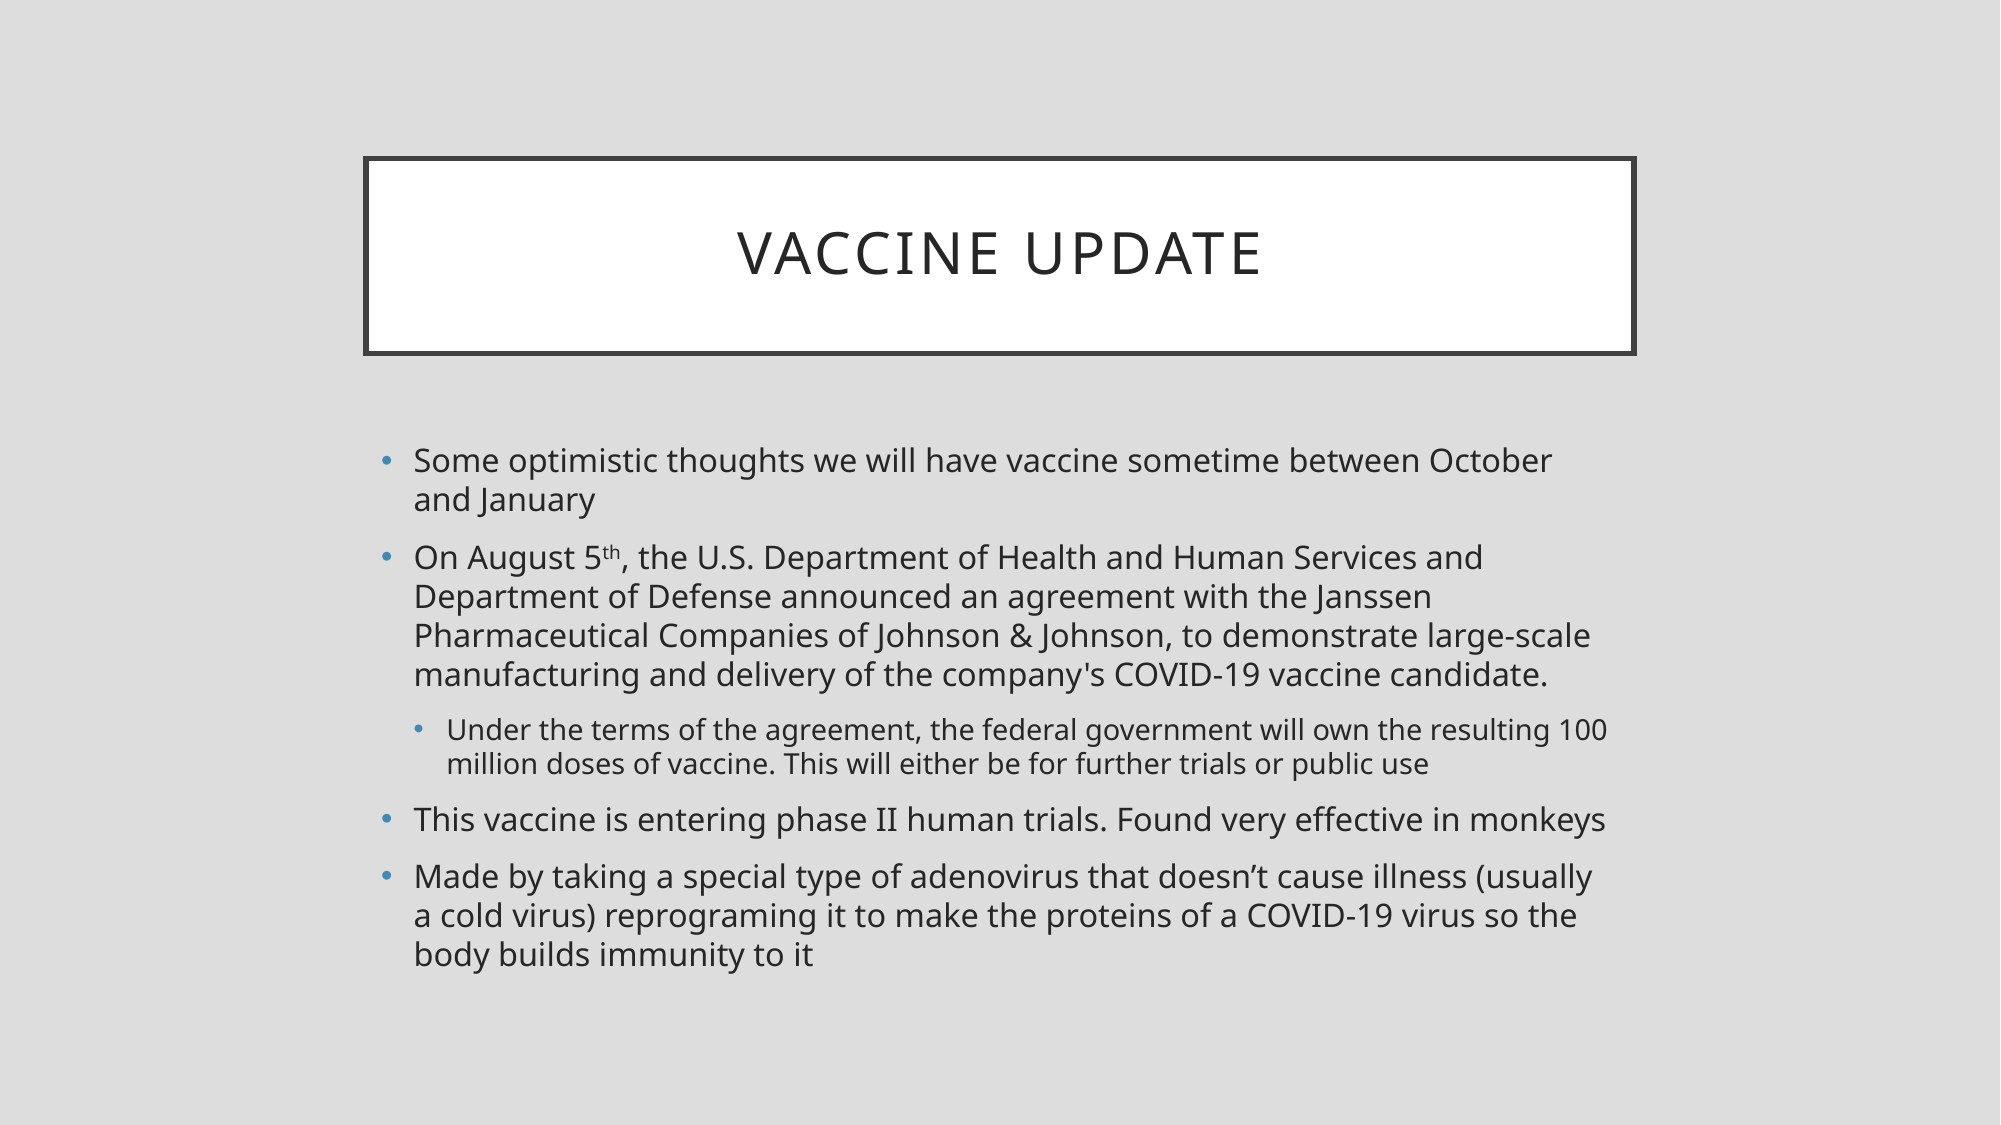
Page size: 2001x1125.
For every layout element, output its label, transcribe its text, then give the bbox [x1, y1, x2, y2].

list Some optimistic thoughts we will have vaccine sometime between October and January On August 5th, the U.S. Department of Health and Human Services and Department of Defense announced an agreement with the Janssen Pharmaceutical Companies of Johnson & Johnson, to demonstrate large-scale manufacturing and delivery of the company's COVID-19 vaccine candidate. Under the terms of the agreement, the federal government will own the resulting 100 million doses of vaccine. This will either be for further trials or public use This vaccine is entering phase II human trials. Found very effective in monkeys Made by taking a special type of adenovirus that doesn’t cause illness (usually a cold virus) reprograming it to make the proteins of a COVID-19 virus so the body builds immunity to it [366, 432, 1634, 1025]
title Vaccine Update [363, 156, 1637, 356]
